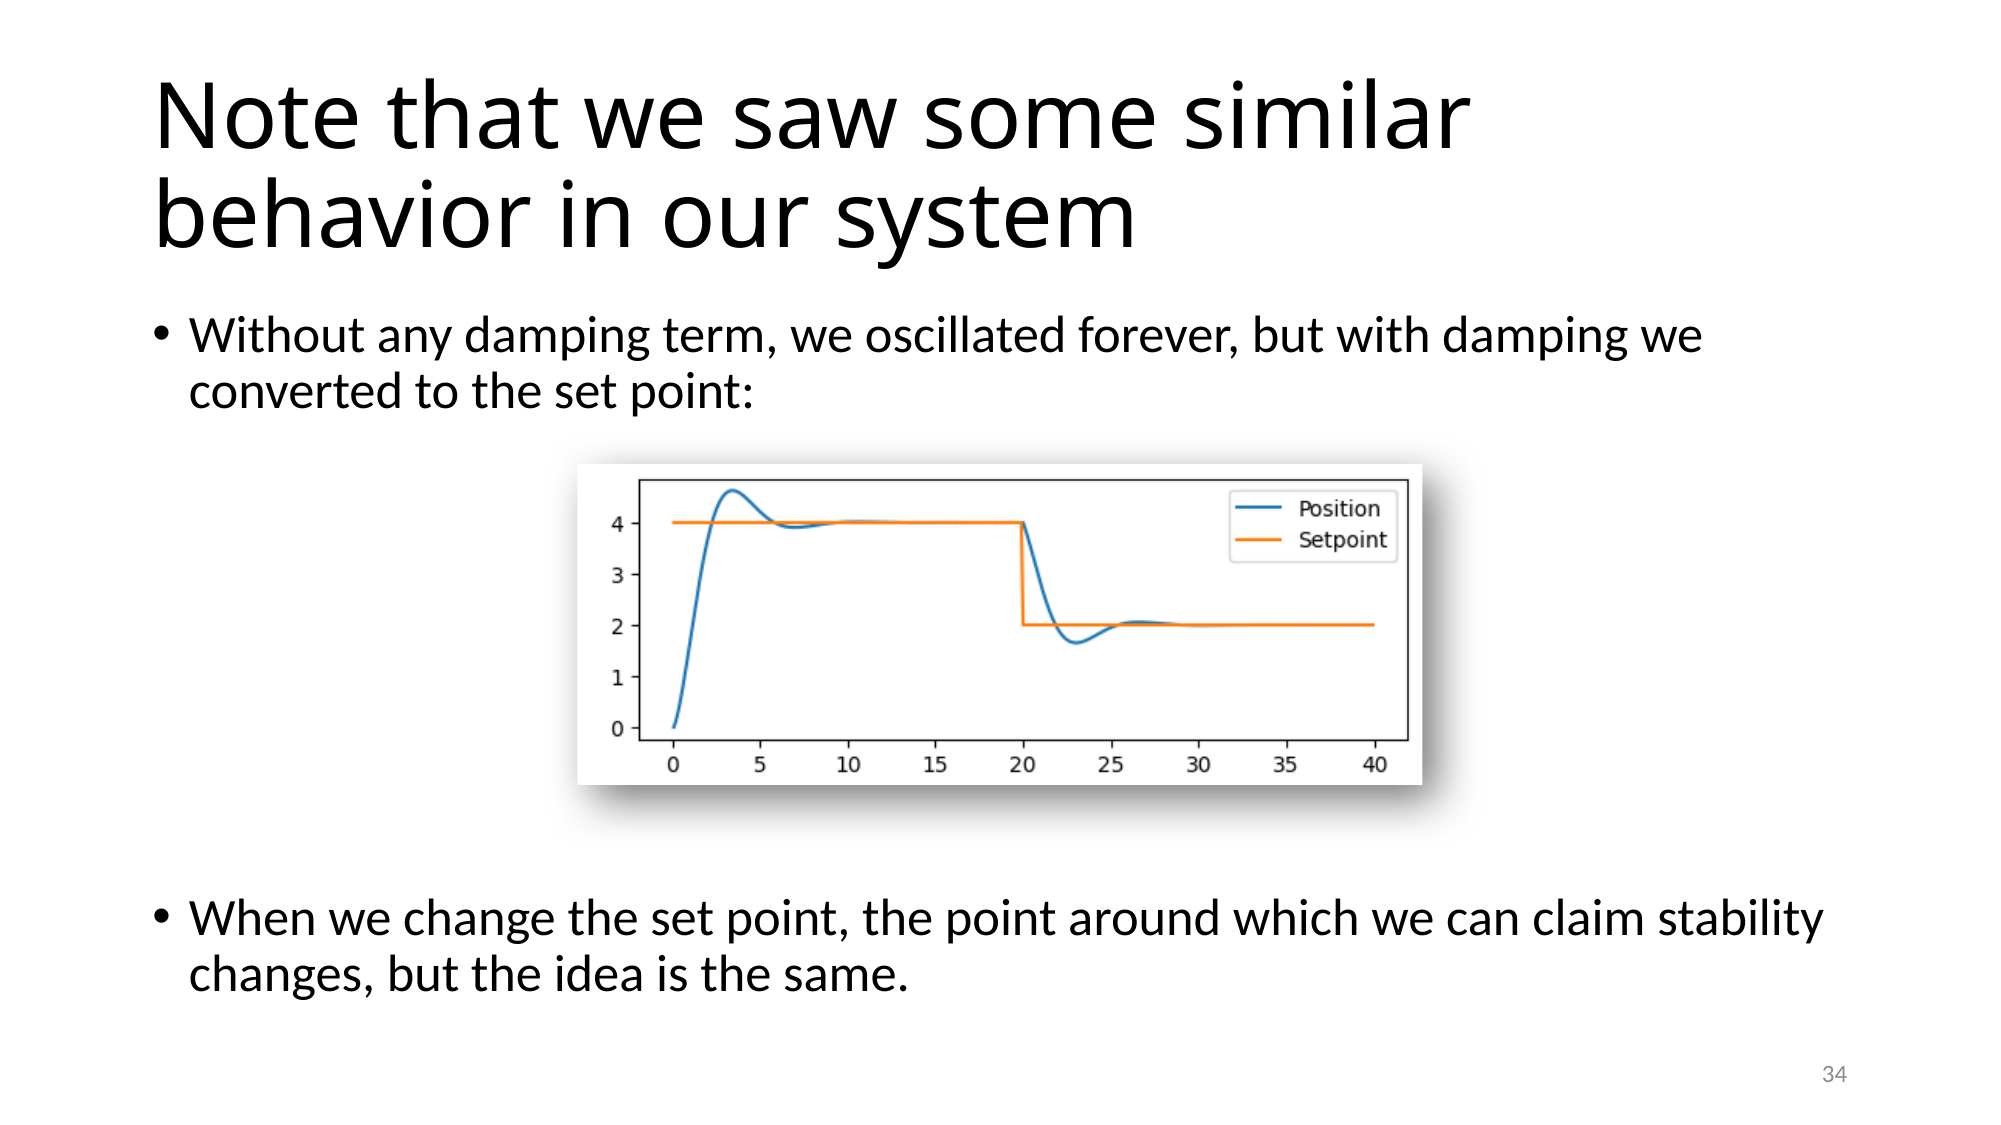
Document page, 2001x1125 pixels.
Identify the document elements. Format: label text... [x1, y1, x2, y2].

title Note that we saw some similar behavior in our system [137, 59, 1863, 278]
list Without any damping term, we oscillated forever, but with damping we converted to the set point: When we change the set point, the point around which we can claim stability changes, but the idea is the same. [137, 299, 1863, 1014]
picture [577, 464, 1423, 785]
slide_number 34 [1412, 1042, 1863, 1103]
